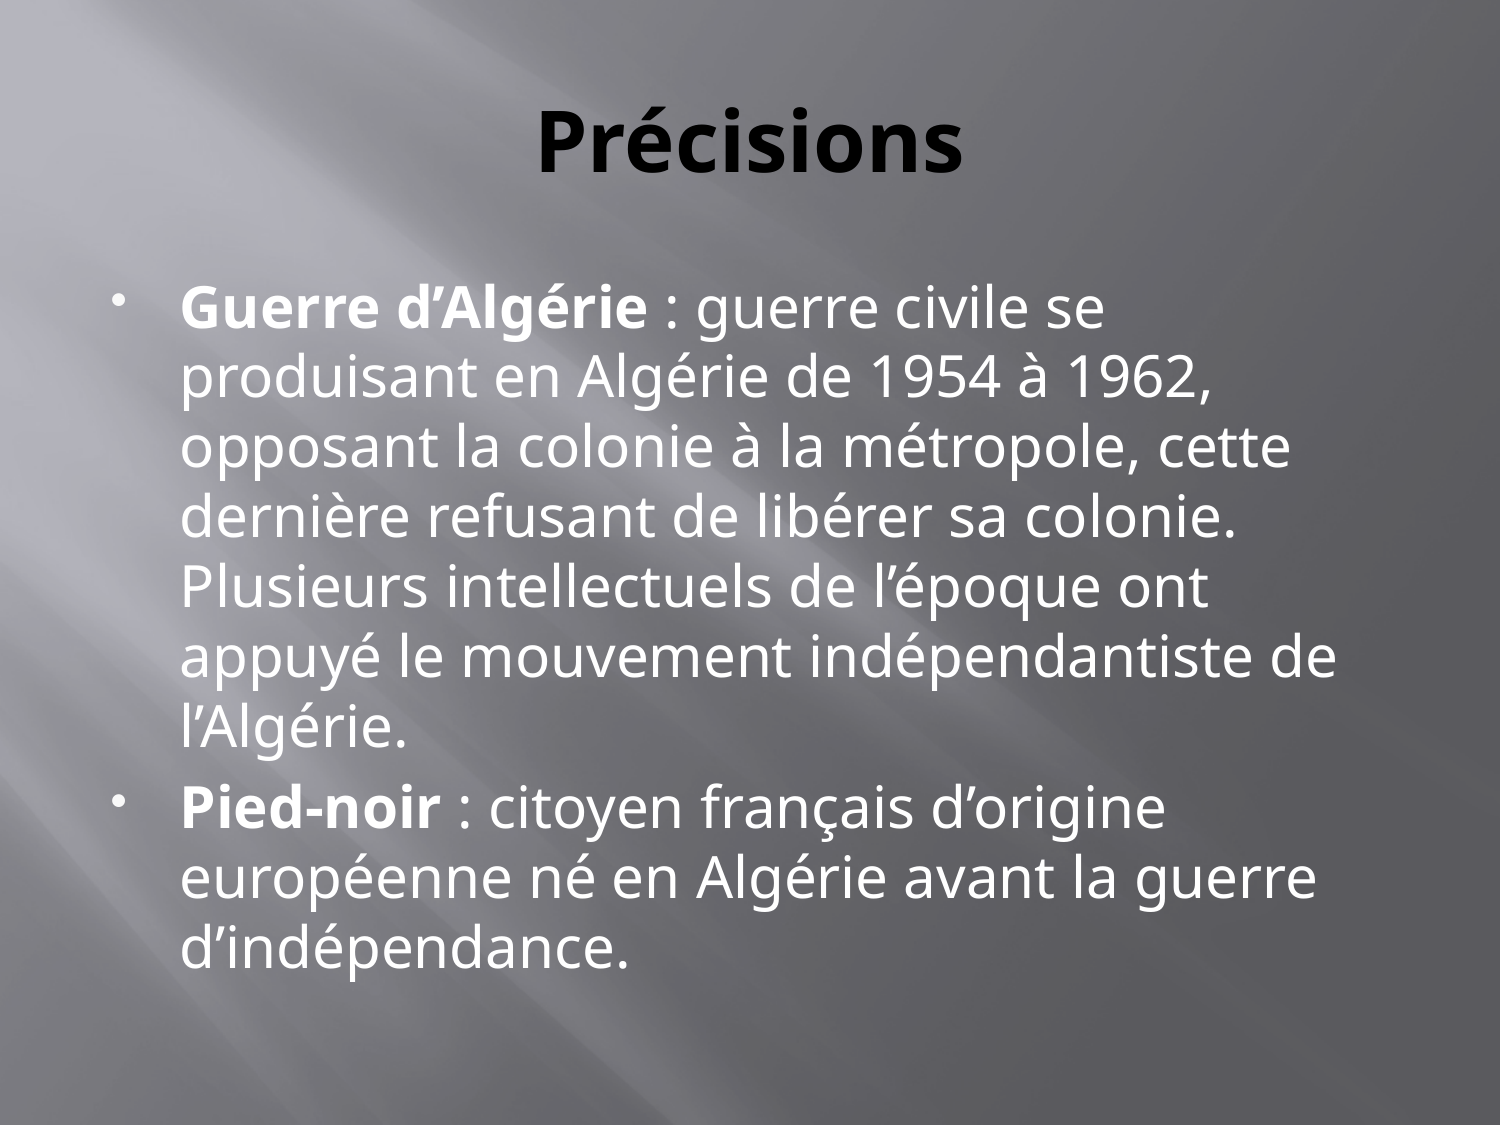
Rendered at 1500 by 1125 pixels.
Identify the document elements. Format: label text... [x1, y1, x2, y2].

title Précisions [75, 45, 1425, 233]
list Guerre d’Algérie : guerre civile se produisant en Algérie de 1954 à 1962, opposant la colonie à la métropole, cette dernière refusant de libérer sa colonie. Plusieurs intellectuels de l’époque ont appuyé le mouvement indépendantiste de l’Algérie. Pied-noir : citoyen français d’origine européenne né en Algérie avant la guerre d’indépendance. [75, 262, 1425, 1035]
